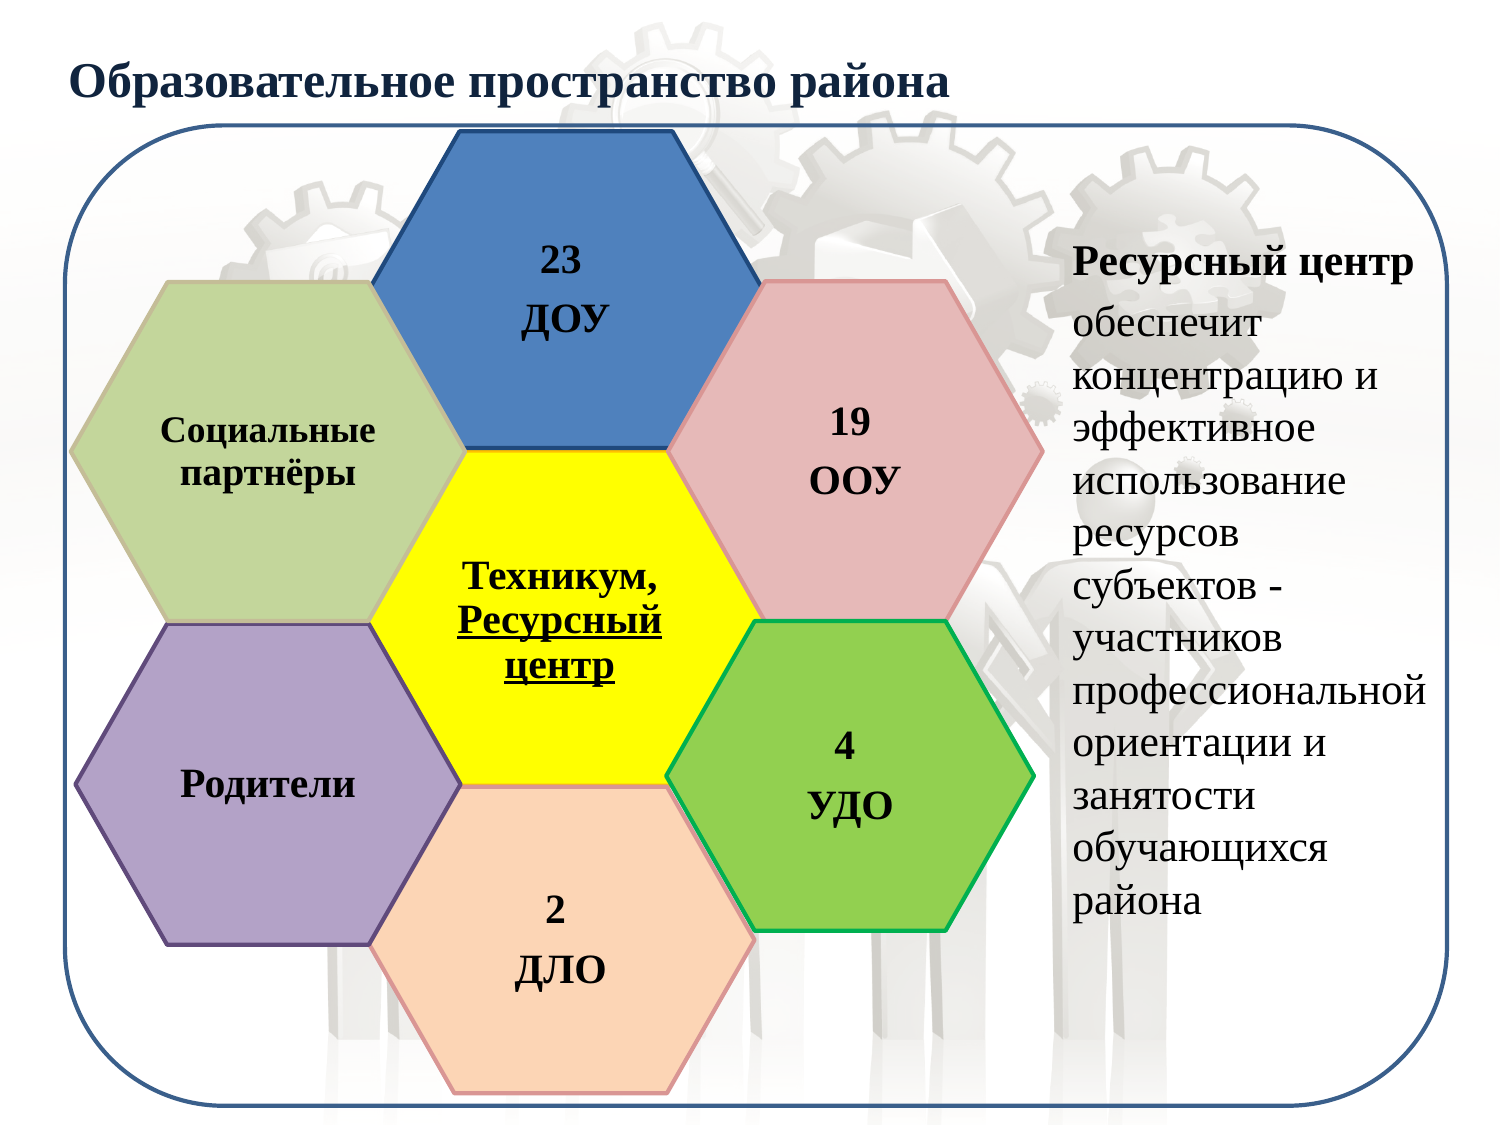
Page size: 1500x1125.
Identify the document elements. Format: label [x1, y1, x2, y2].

picture [0, 0, 1500, 1125]
list [40, 142, 1070, 1089]
